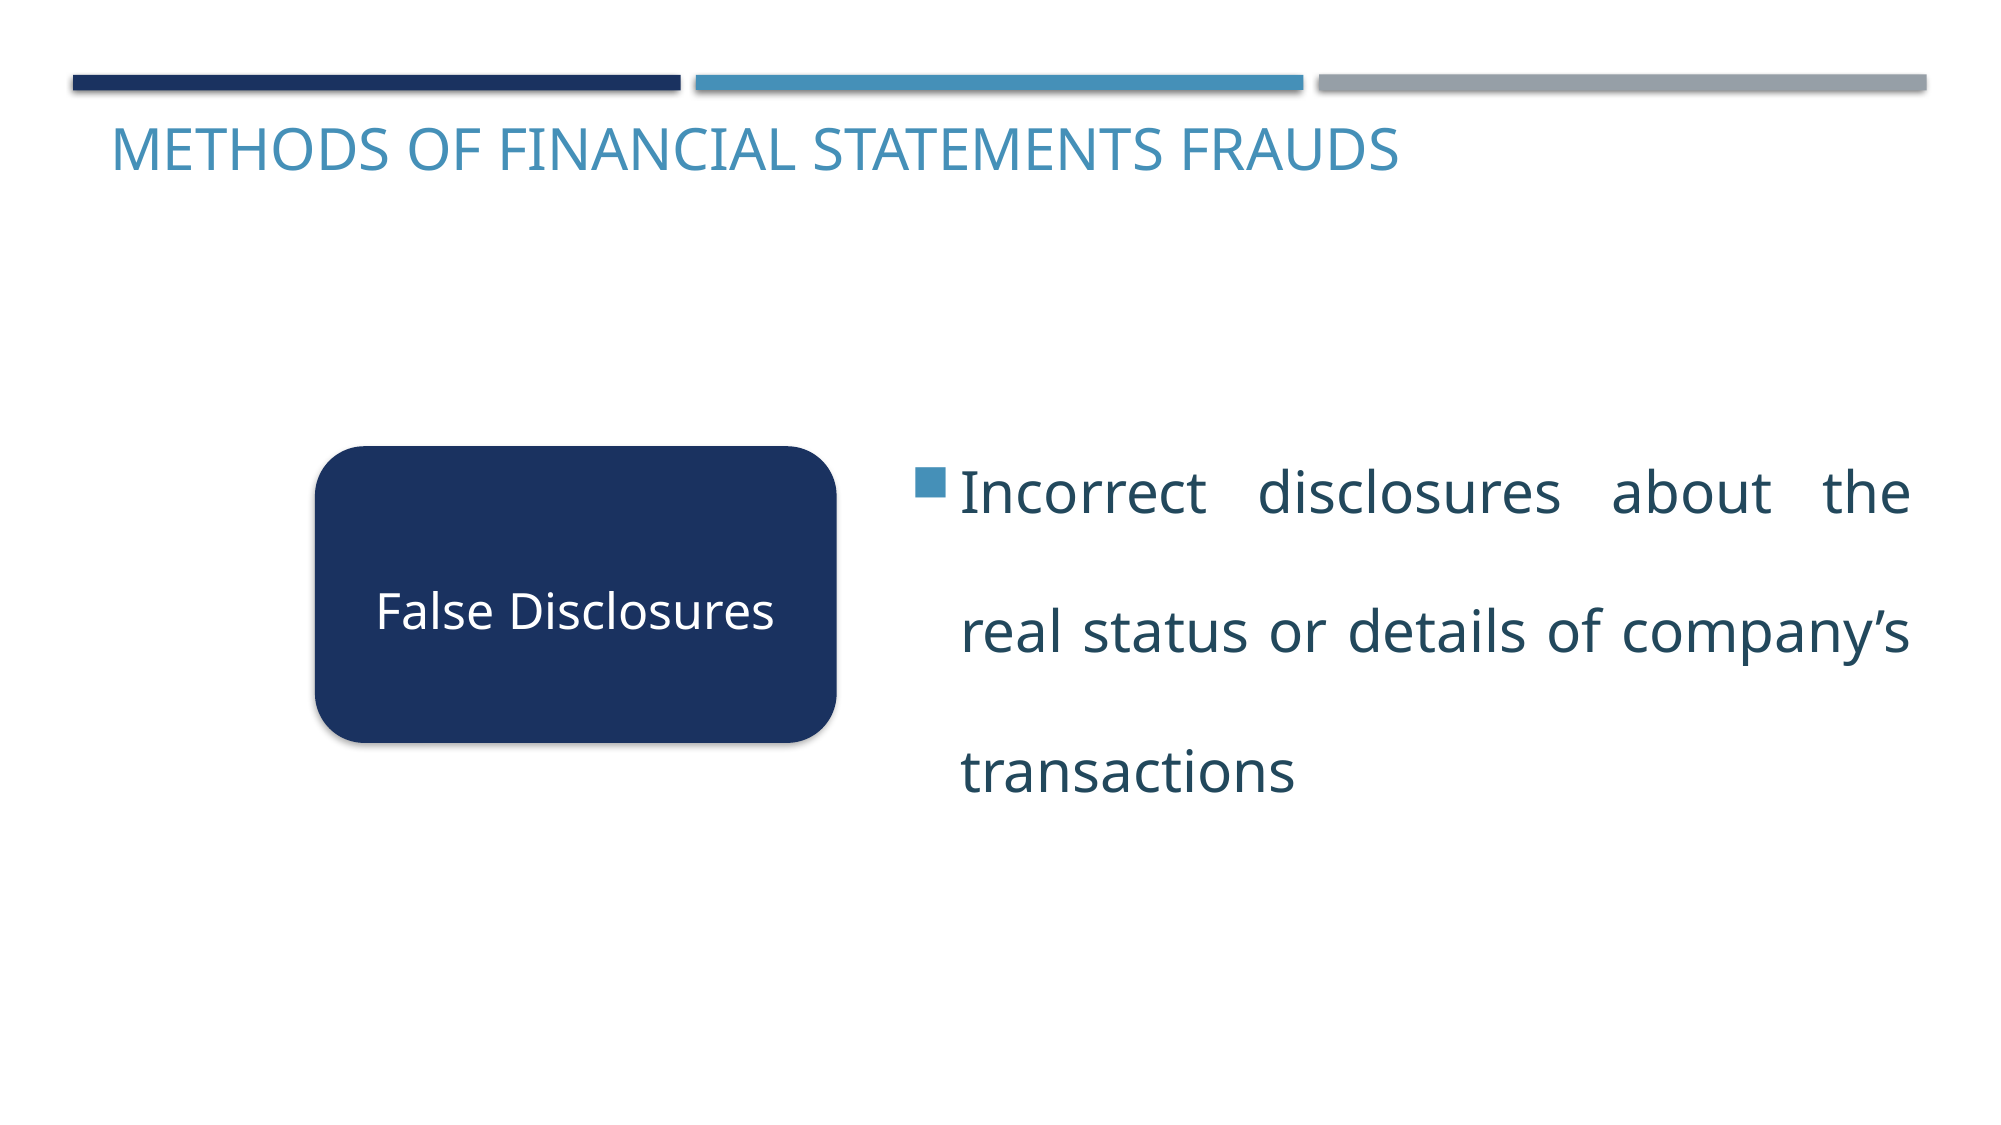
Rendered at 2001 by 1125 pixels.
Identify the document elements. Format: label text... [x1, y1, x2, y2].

text_box methods of financial statements frauds [95, 105, 1905, 285]
text_box Incorrect disclosures about the real status or details of company’s transactions [894, 262, 1927, 927]
text_box False Disclosures [313, 444, 839, 745]
